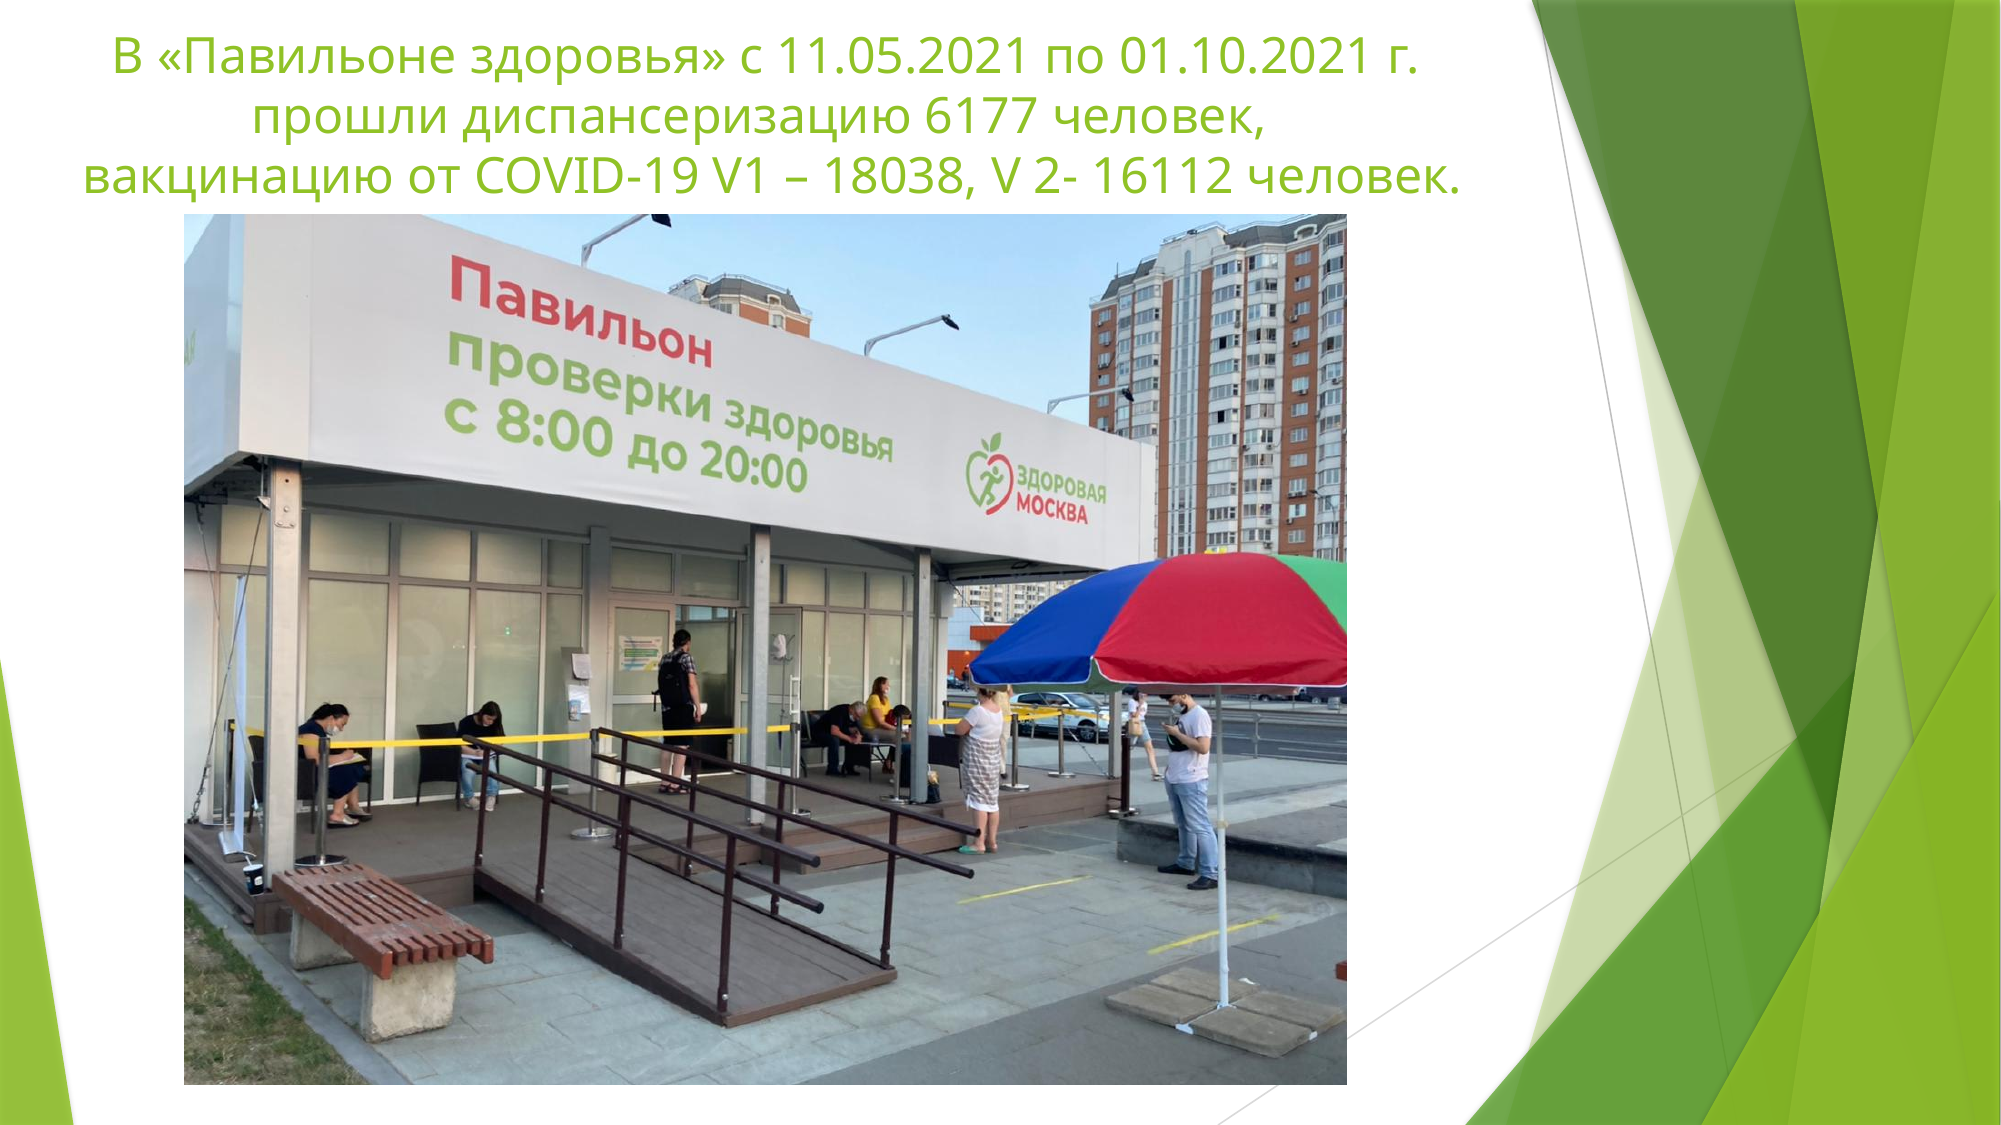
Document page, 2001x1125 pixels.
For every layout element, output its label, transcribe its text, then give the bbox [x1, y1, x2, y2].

picture [184, 214, 1348, 1085]
title В «Павильоне здоровья» с 11.05.2021 по 01.10.2021 г. прошли диспансеризацию 6177 человек, вакцинацию от COVID-19 V1 – 18038, V 2- 16112 человек. [34, 16, 1498, 246]
